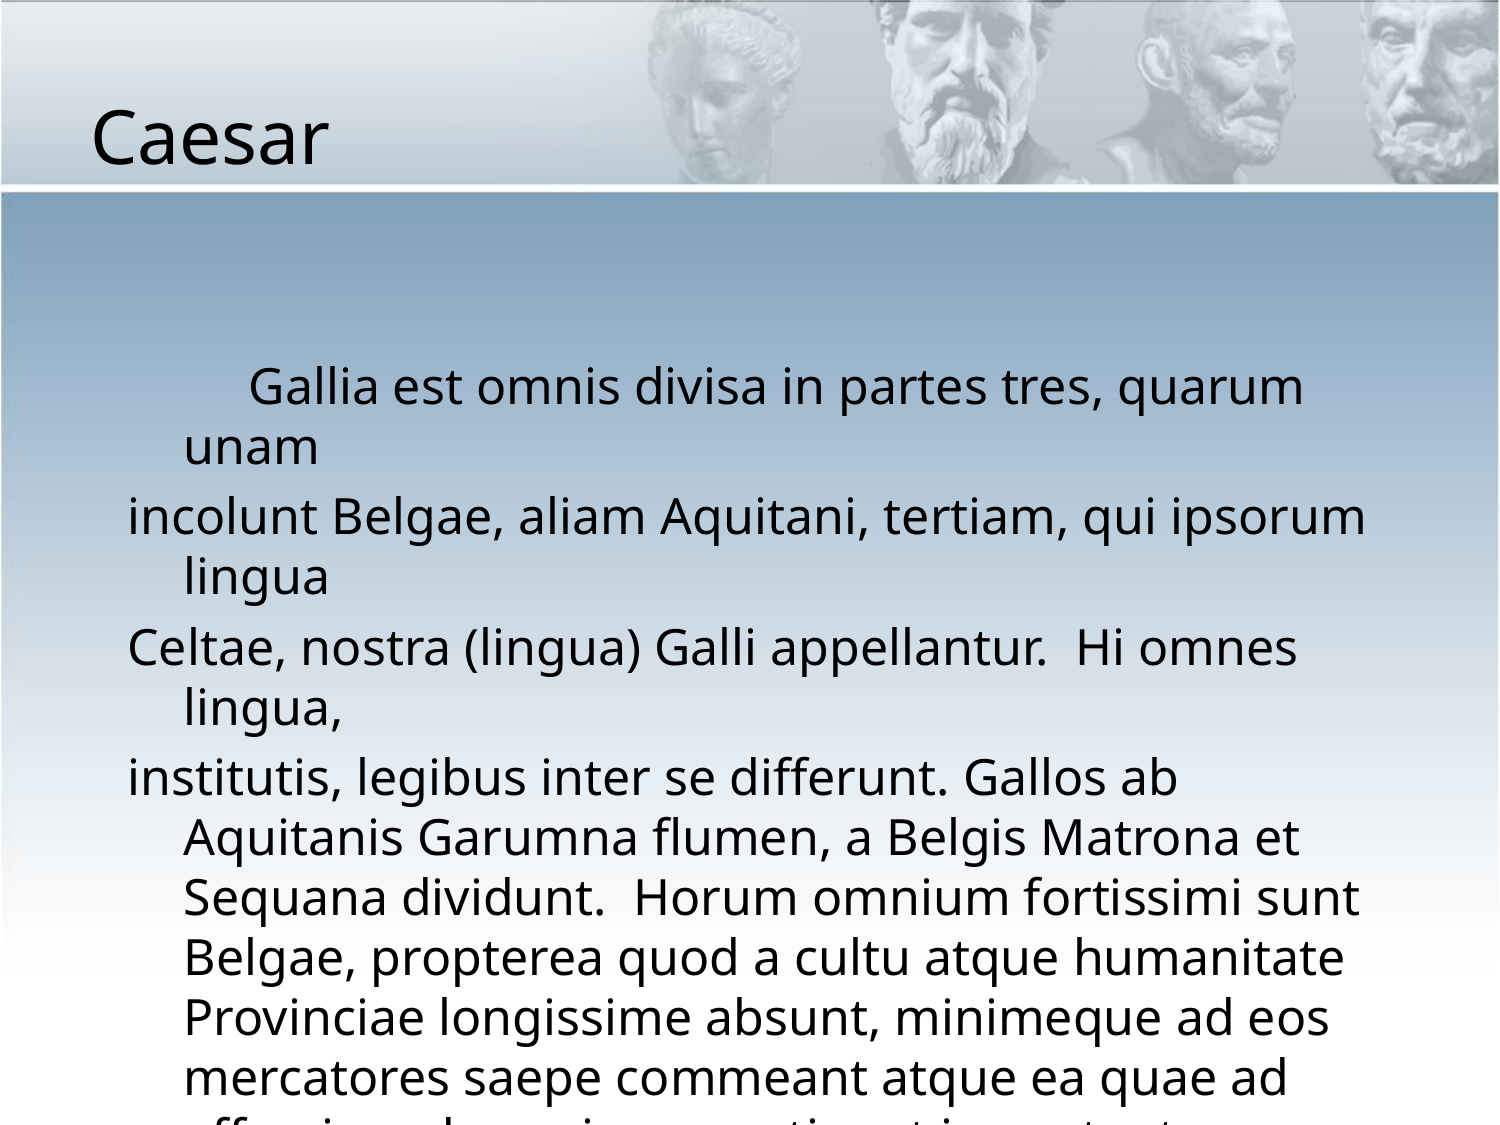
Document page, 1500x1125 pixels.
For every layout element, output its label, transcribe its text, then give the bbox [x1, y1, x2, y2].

list Gallia est omnis divisa in partes tres, quarum unam incolunt Belgae, aliam Aquitani, tertiam, qui ipsorum lingua Celtae, nostra (lingua) Galli appellantur. Hi omnes lingua, institutis, legibus inter se differunt. Gallos ab Aquitanis Garumna flumen, a Belgis Matrona et Sequana dividunt. Horum omnium fortissimi sunt Belgae, propterea quod a cultu atque humanitate Provinciae longissime absunt, minimeque ad eos mercatores saepe commeant atque ea quae ad effeminandos animos pertinent important, proximique sunt Germanis, qui trans Rhenum incolunt, [112, 237, 1388, 1051]
picture [0, 0, 1500, 1125]
title Caesar [74, 12, 1188, 188]
